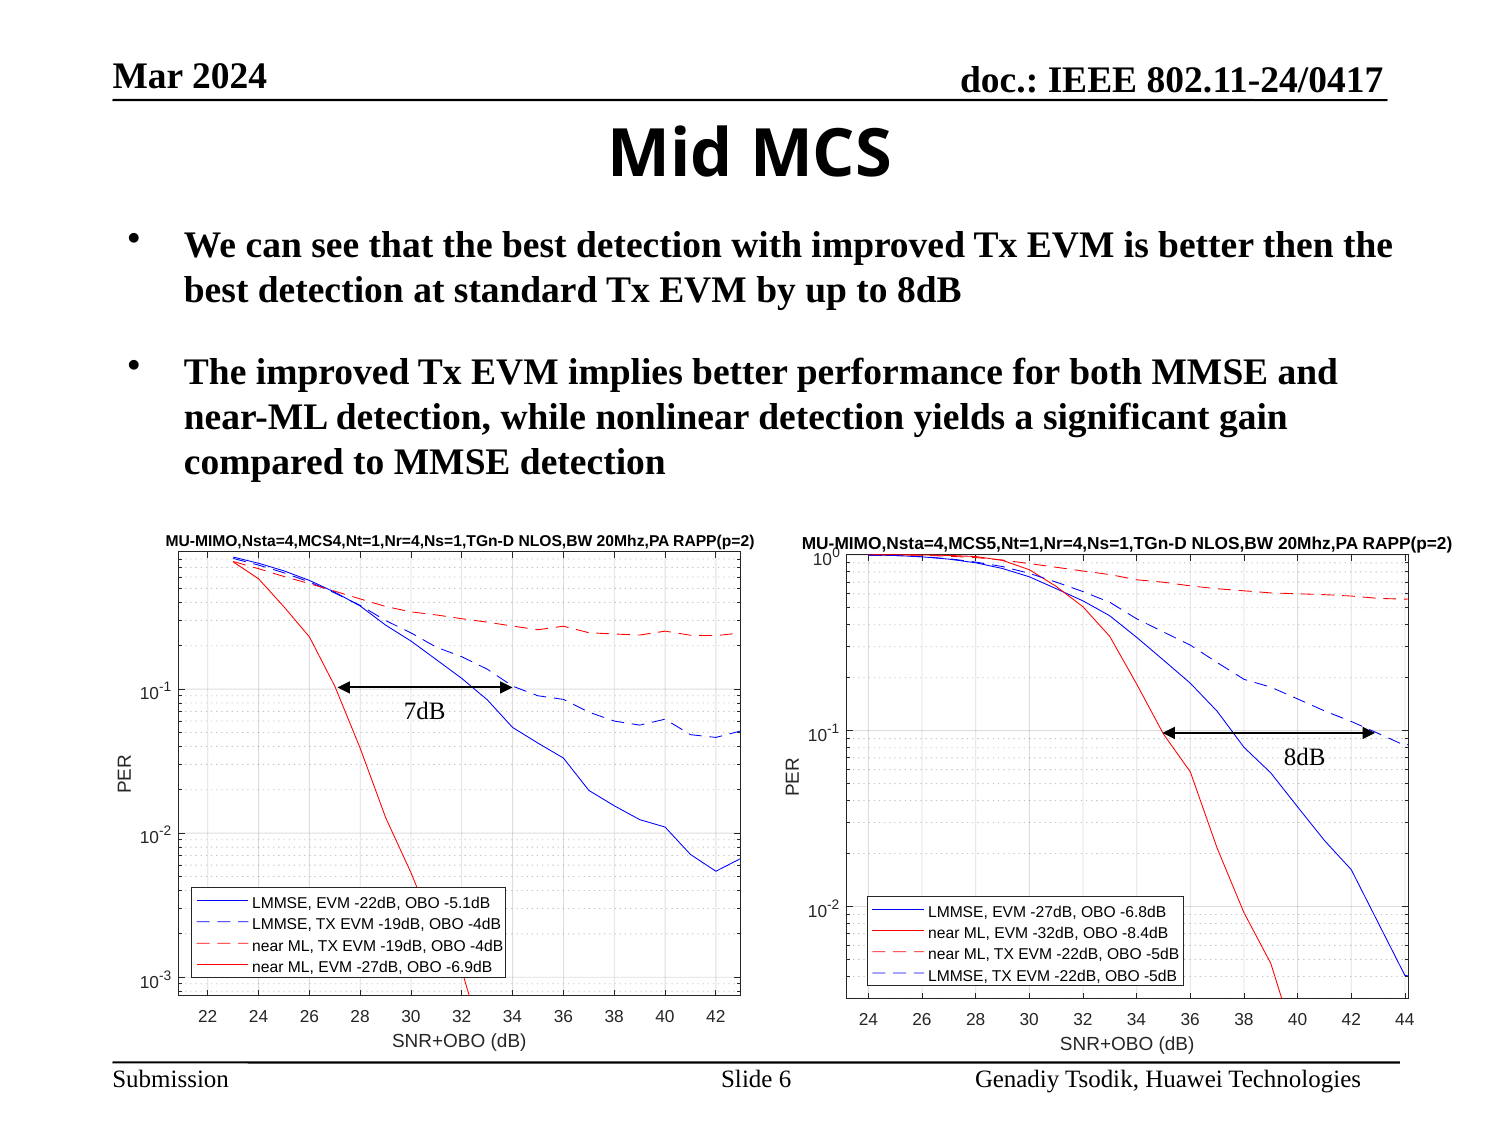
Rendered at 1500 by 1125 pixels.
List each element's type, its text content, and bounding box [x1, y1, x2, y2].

picture [83, 511, 1476, 1058]
title Mid MCS [68, 112, 1432, 187]
text_box We can see that the best detection with improved Tx EVM is better then the best detection at standard Tx EVM by up to 8dB The improved Tx EVM implies better performance for both MMSE and near-ML detection, while nonlinear detection yields a significant gain compared to MMSE detection [112, 212, 1425, 513]
slide_number Slide 6 [712, 1062, 800, 1093]
